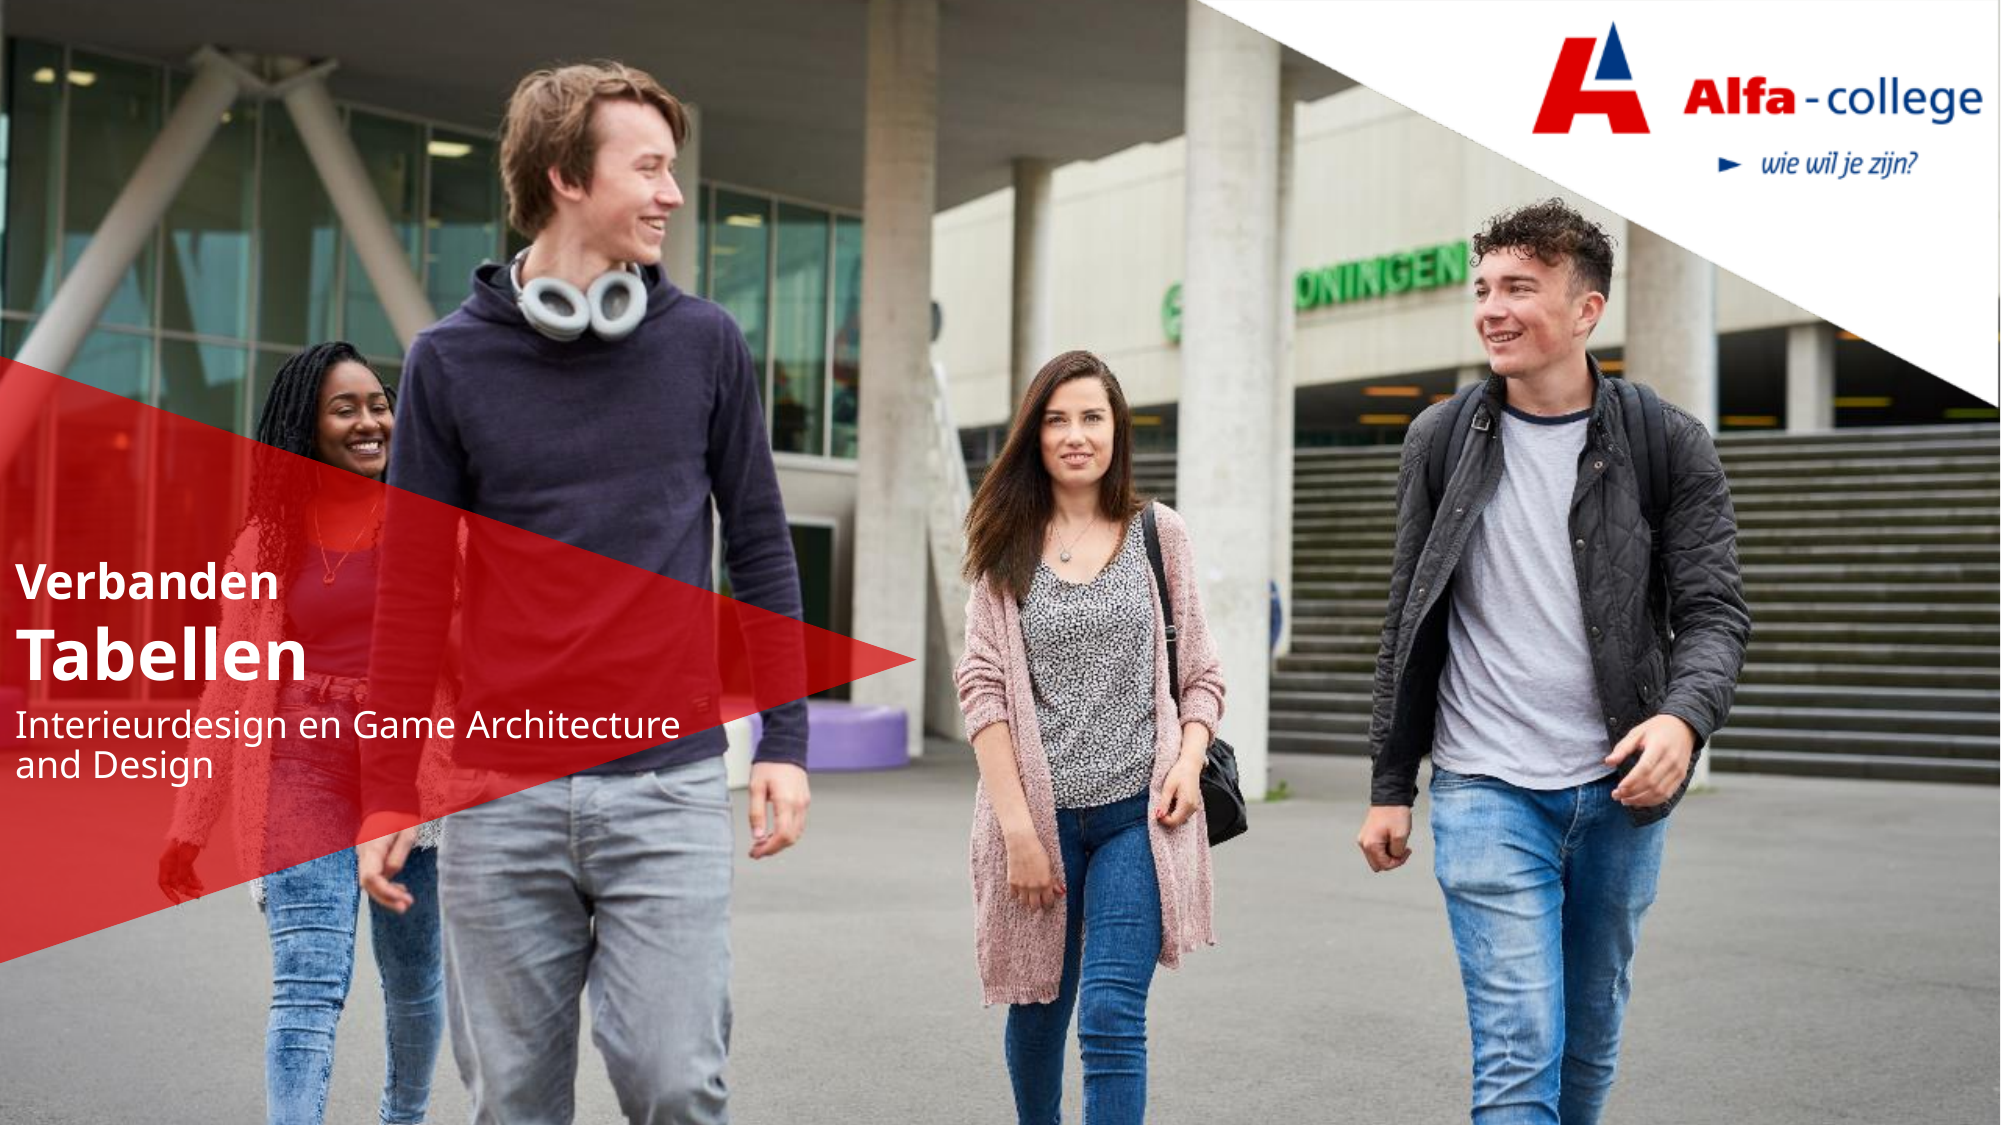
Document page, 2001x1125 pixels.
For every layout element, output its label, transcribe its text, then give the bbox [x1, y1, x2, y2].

text_box Verbanden [0, 549, 600, 619]
list Interieurdesign en Game Architecture and Design [0, 698, 714, 803]
list Tabellen [0, 612, 1174, 704]
picture [0, 0, 2001, 1125]
